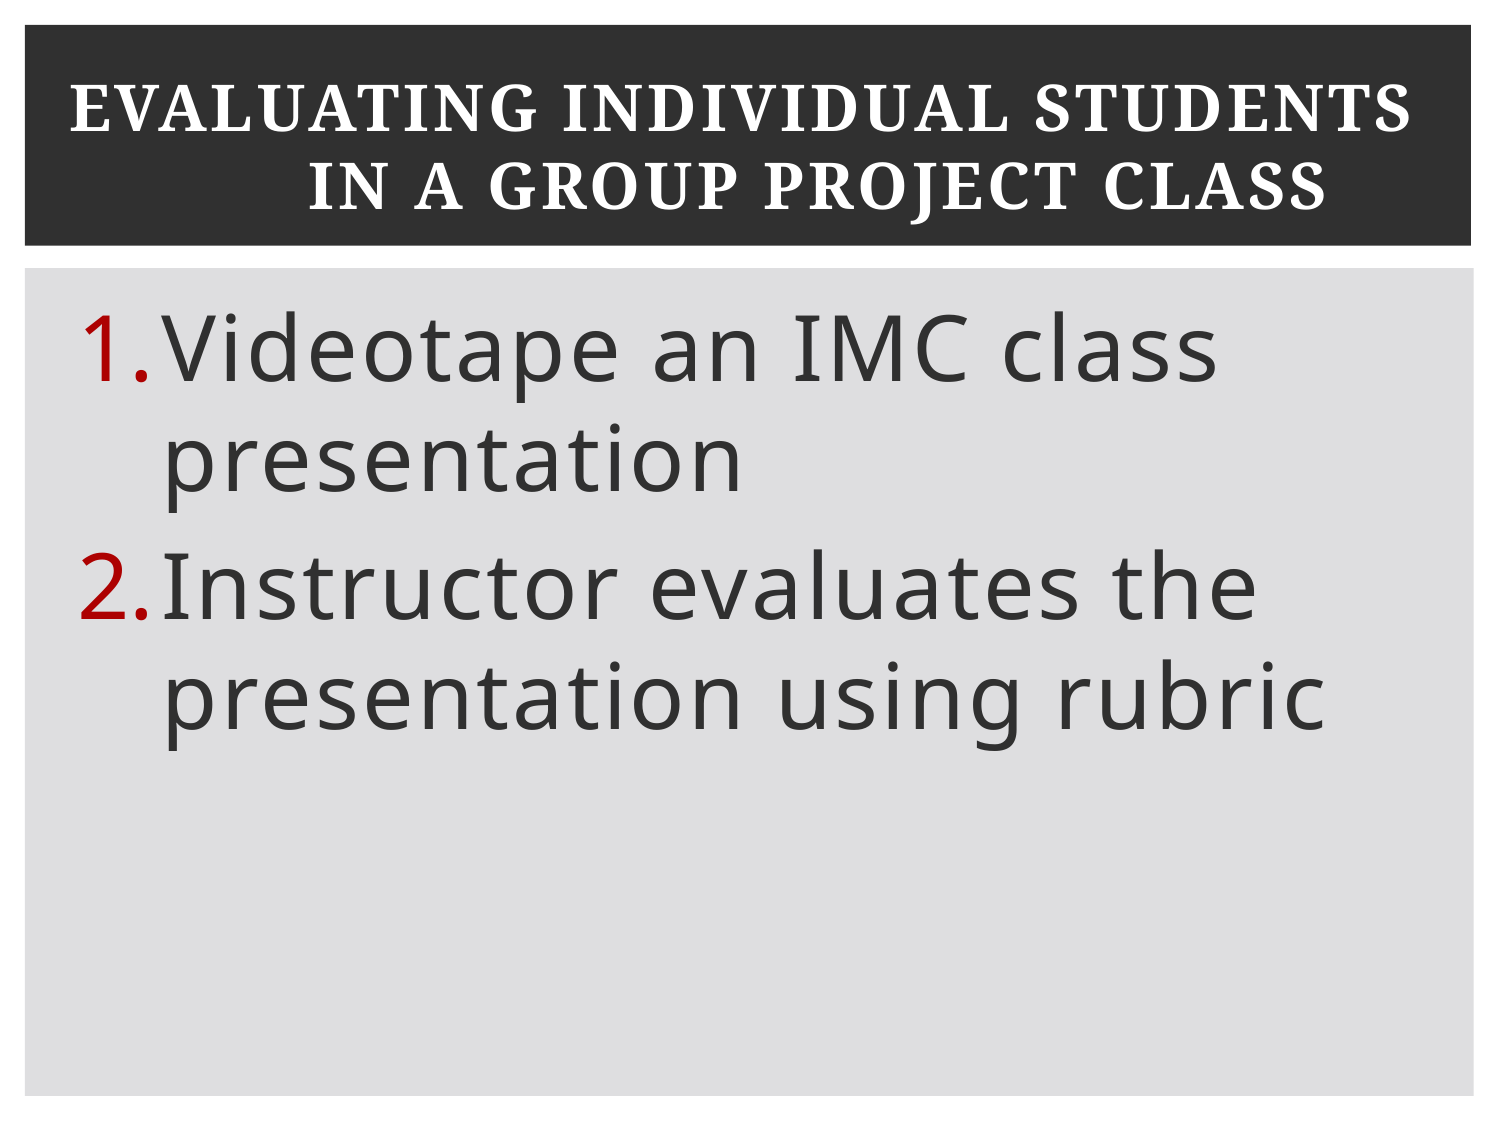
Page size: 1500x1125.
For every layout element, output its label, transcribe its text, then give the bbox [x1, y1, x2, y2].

list Videotape an IMC class presentation Instructor evaluates the presentation using rubric [62, 281, 1442, 1005]
title Evaluating Individual Students in a Group Project Class [24, 58, 1463, 232]
